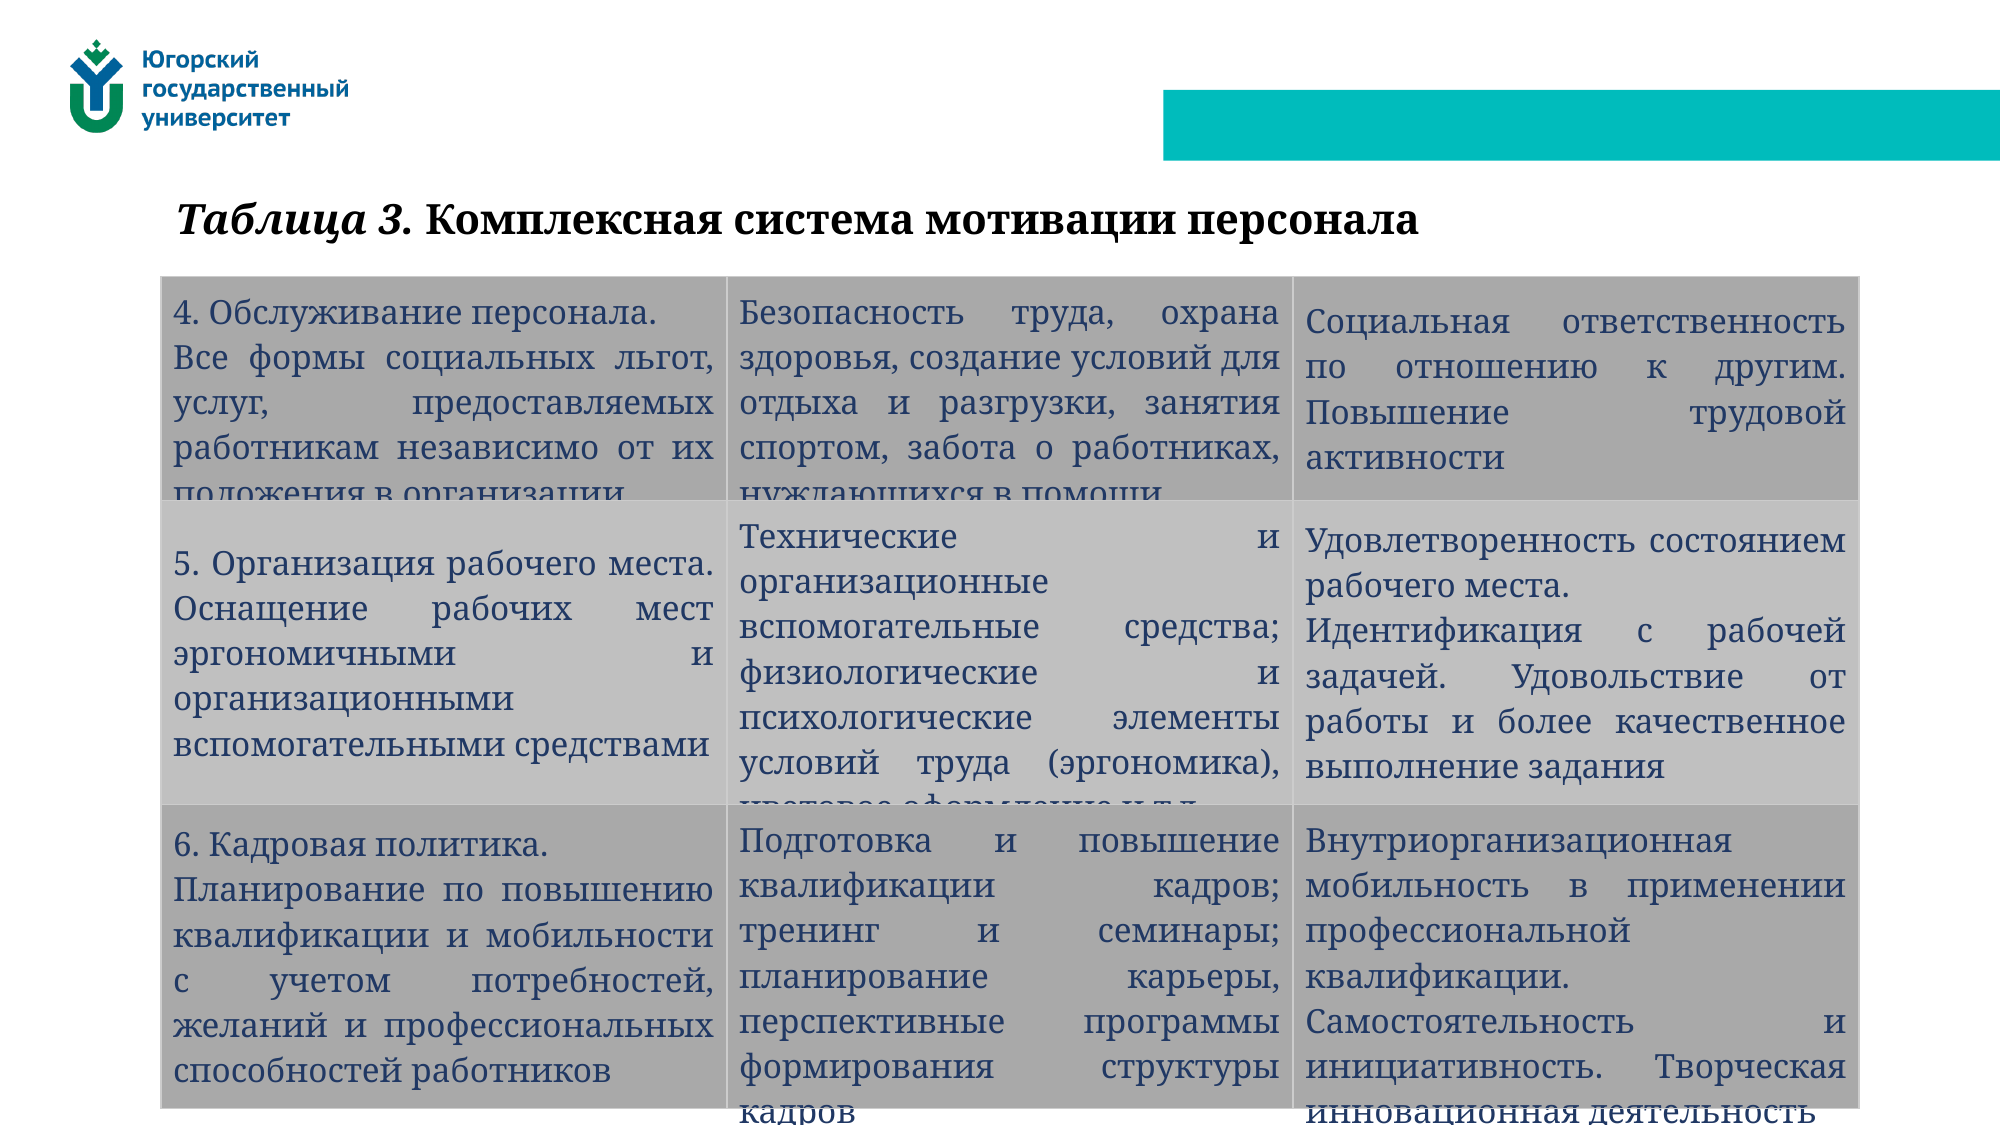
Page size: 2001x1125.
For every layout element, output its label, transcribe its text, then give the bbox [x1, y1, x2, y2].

table_header 4. Обслуживание персонала. Все формы социальных льгот, услуг, предоставляемых работникам независимо от их положения в организации [162, 277, 726, 500]
table_cell Внутриорганизационная мобильность в применении профессиональной квалификации. Самостоятельность и инициативность. Творческая инновационная деятельность [1294, 805, 1858, 1108]
text_box [1162, 89, 2000, 162]
table_header Безопасность труда, охрана здоровья, создание условий для отдыха и разгрузки, занятия спортом, забота о работниках, нуждающихся в помощи [728, 277, 1292, 500]
picture [70, 39, 348, 133]
table_cell 5. Организация рабочего места. Оснащение рабочих мест эргономичными и организационными вспомогательными средствами [162, 501, 726, 804]
table_cell Удовлетворенность состоянием рабочего места. Идентификация с рабочей задачей. Удовольствие от работы и более качественное выполнение задания [1294, 501, 1858, 804]
table_cell Подготовка и повышение квалификации кадров; тренинг и семинары; планирование карьеры, перспективные программы формирования структуры кадров [728, 805, 1292, 1108]
table_cell 6. Кадровая политика. Планирование по повышению квалификации и мобильности с учетом потребностей, желаний и профессиональных способностей работников [162, 805, 726, 1108]
text_box Таблица 3. Комплексная система мотивации персонала [160, 160, 1804, 276]
table_cell Технические и организационные вспомогательные средства; физиологические и психологические элементы условий труда (эргономика), цветовое оформление и т.д. [728, 501, 1292, 804]
table_header Социальная ответственность по отношению к другим. Повышение трудовой активности [1294, 277, 1858, 500]
